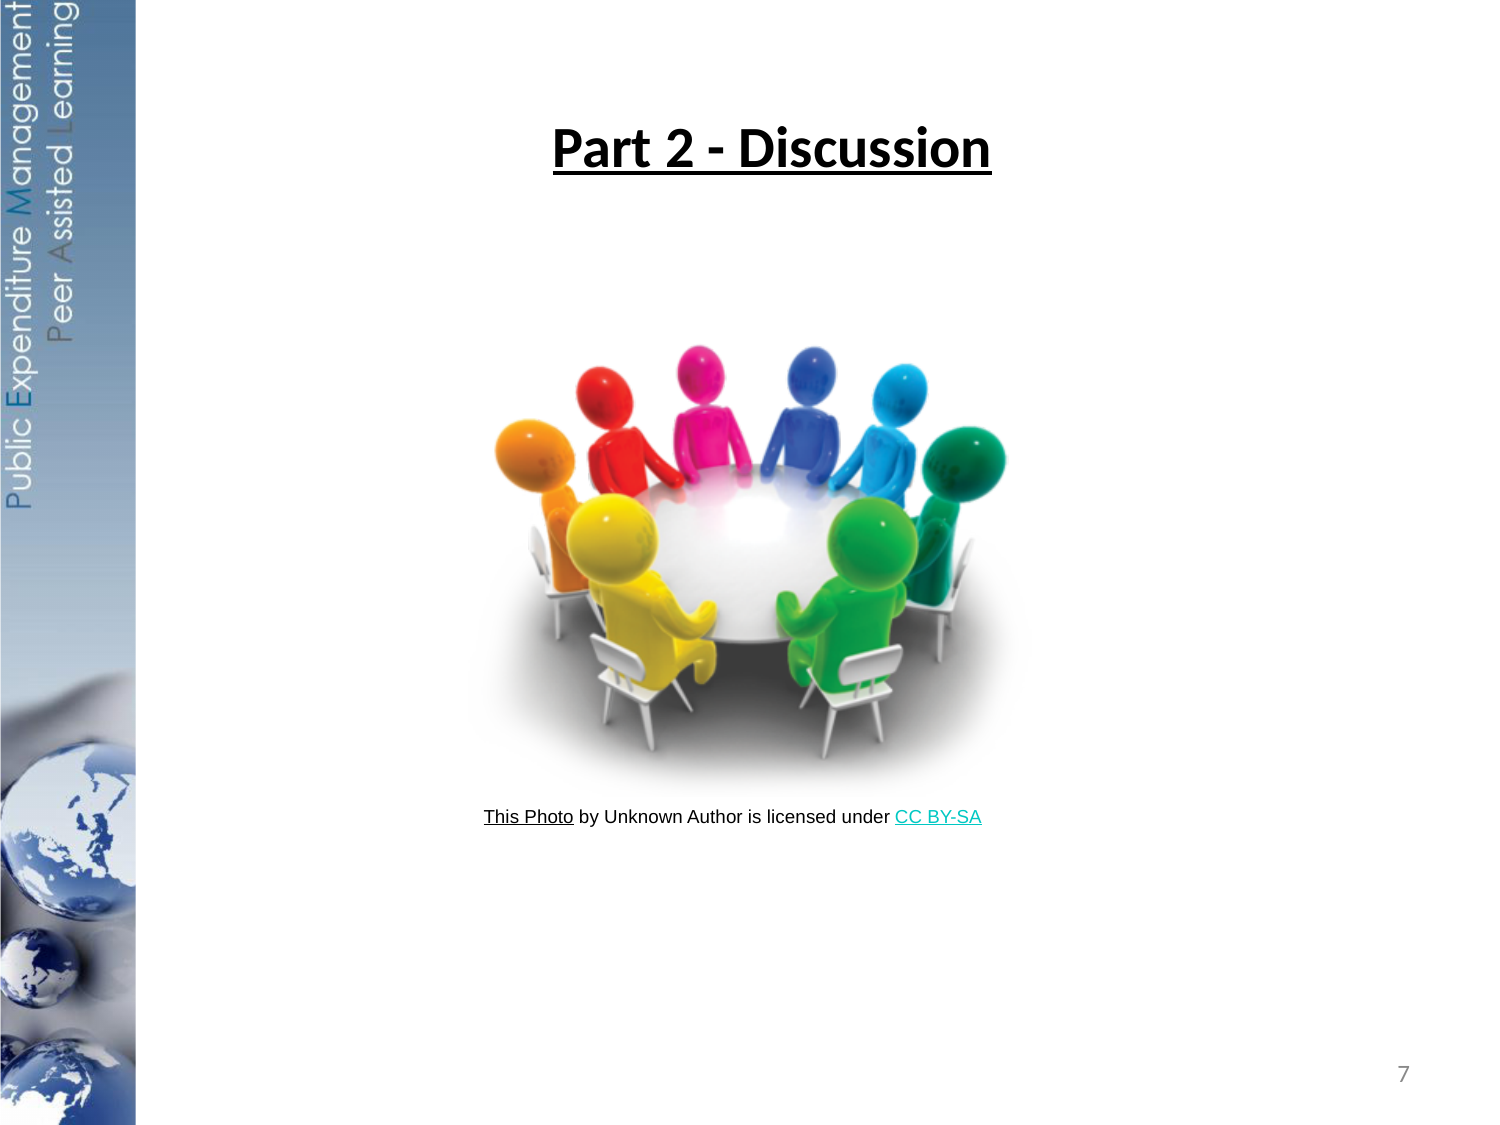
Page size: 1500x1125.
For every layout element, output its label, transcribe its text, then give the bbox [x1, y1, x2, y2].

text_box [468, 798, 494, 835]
subtitle Part 2 - Discussion [239, 101, 1231, 844]
picture [0, 327, 1032, 798]
slide_number 7 [1074, 1042, 1425, 1103]
